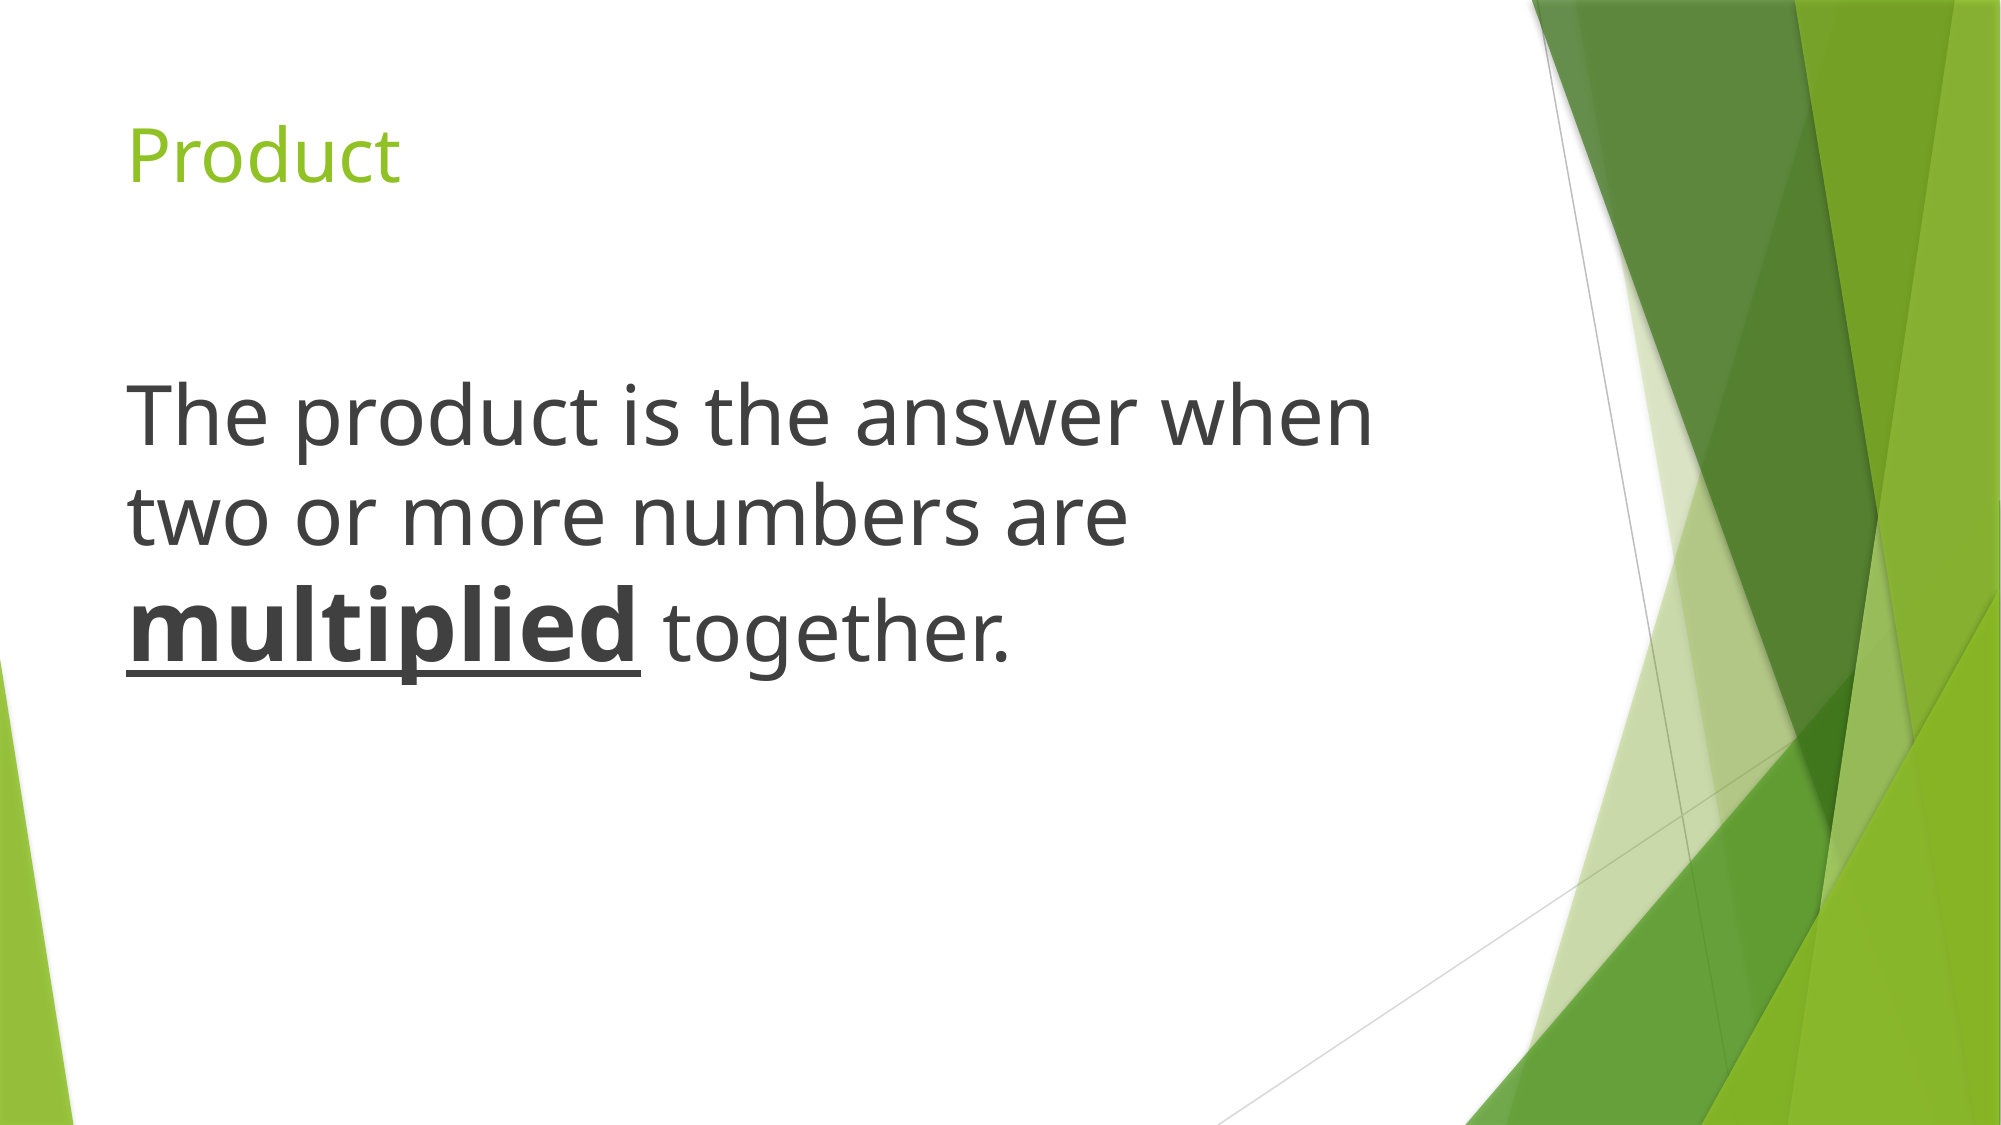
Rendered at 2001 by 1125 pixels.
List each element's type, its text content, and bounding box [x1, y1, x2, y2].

list The product is the answer when two or more numbers are multiplied together. [111, 354, 1522, 992]
title Product [111, 99, 1522, 317]
